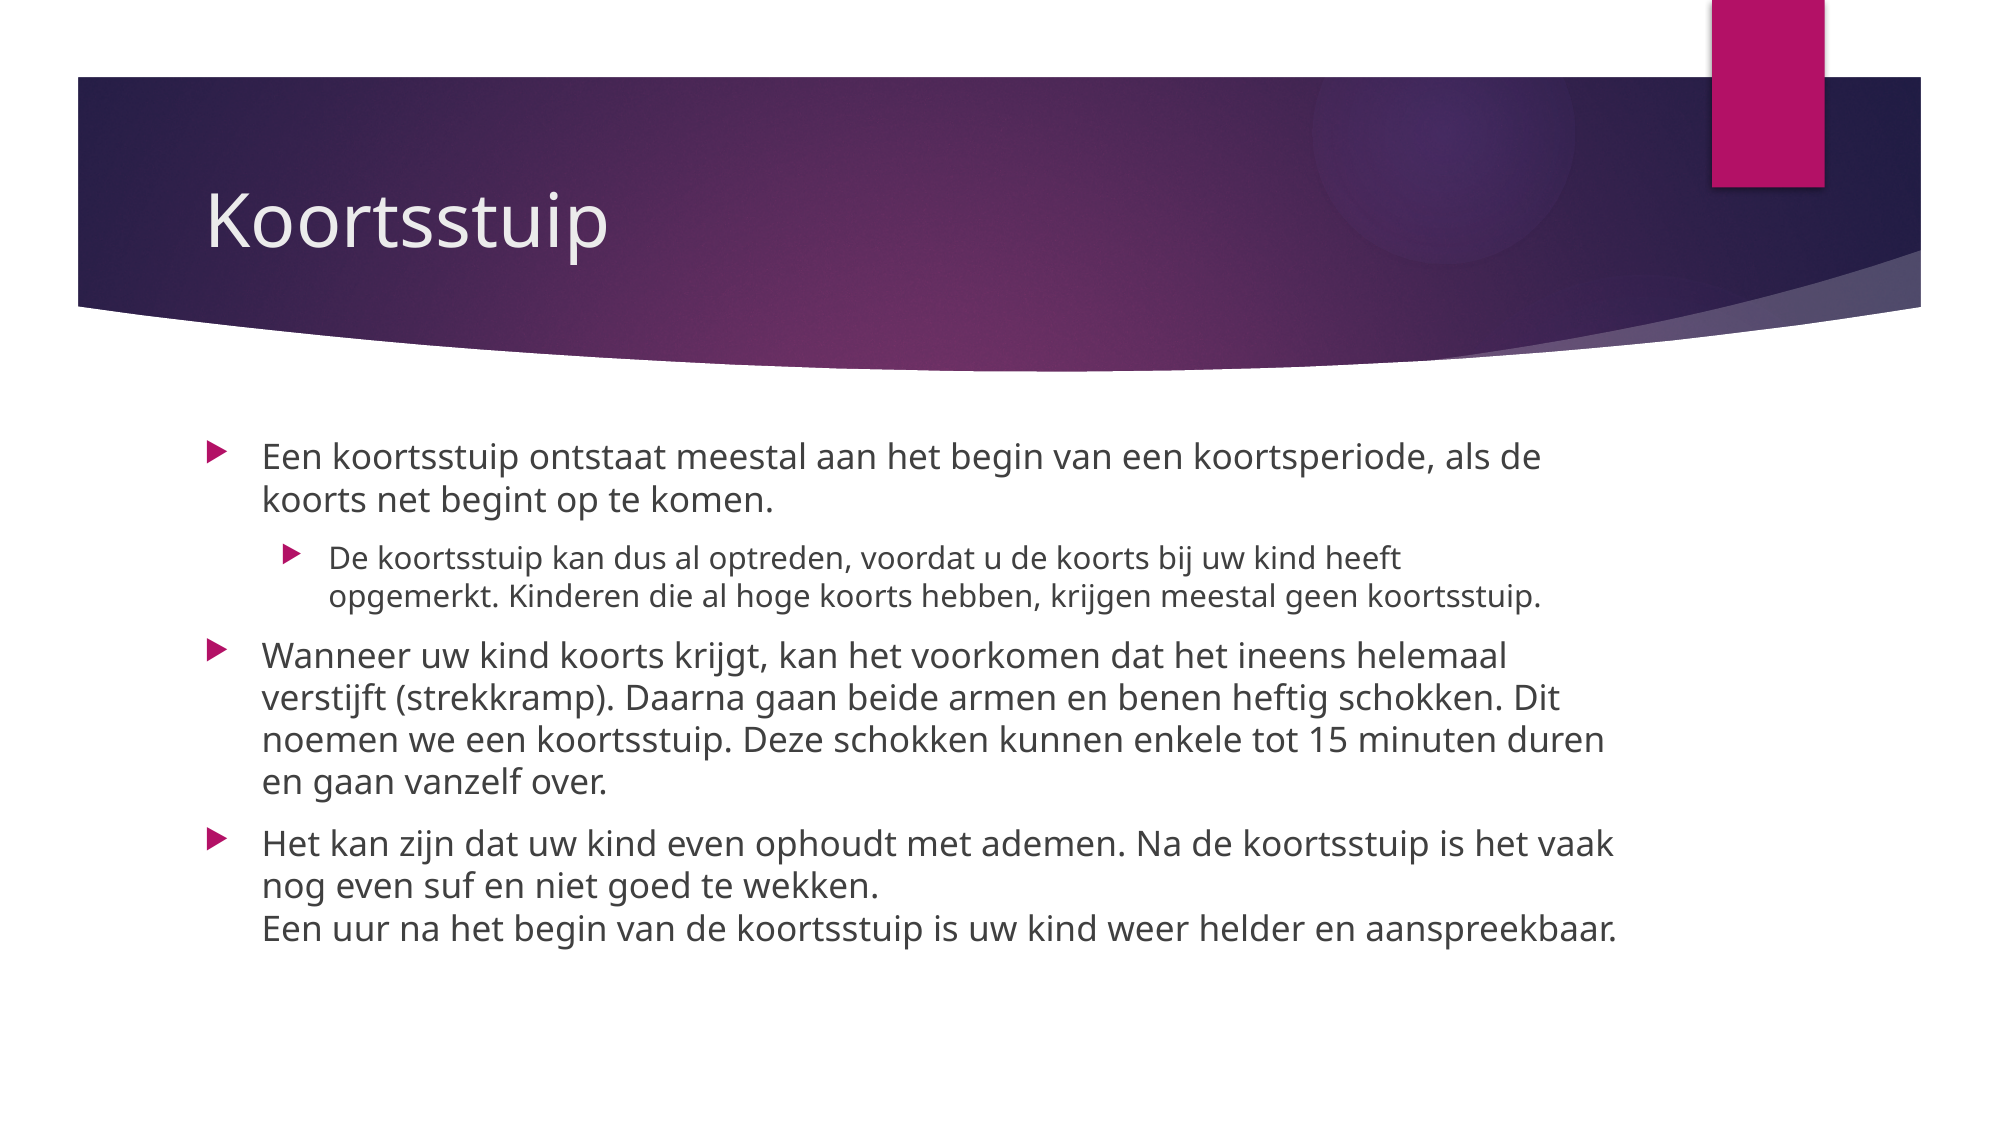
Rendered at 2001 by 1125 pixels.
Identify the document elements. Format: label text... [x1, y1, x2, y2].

list Een koortsstuip ontstaat meestal aan het begin van een koortsperiode, als de koorts net begint op te komen. De koortsstuip kan dus al optreden, voordat u de koorts bij uw kind heeft opgemerkt. Kinderen die al hoge koorts hebben, krijgen meestal geen koortsstuip. Wanneer uw kind koorts krijgt, kan het voorkomen dat het ineens helemaal verstijft (strekkramp). Daarna gaan beide armen en benen heftig schokken. Dit noemen we een koortsstuip. Deze schokken kunnen enkele tot 15 minuten duren en gaan vanzelf over. Het kan zijn dat uw kind even ophoudt met ademen. Na de koortsstuip is het vaak nog even suf en niet goed te wekken. Een uur na het begin van de koortsstuip is uw kind weer helder en aanspreekbaar. [189, 427, 1638, 988]
title Koortsstuip [189, 159, 1627, 276]
